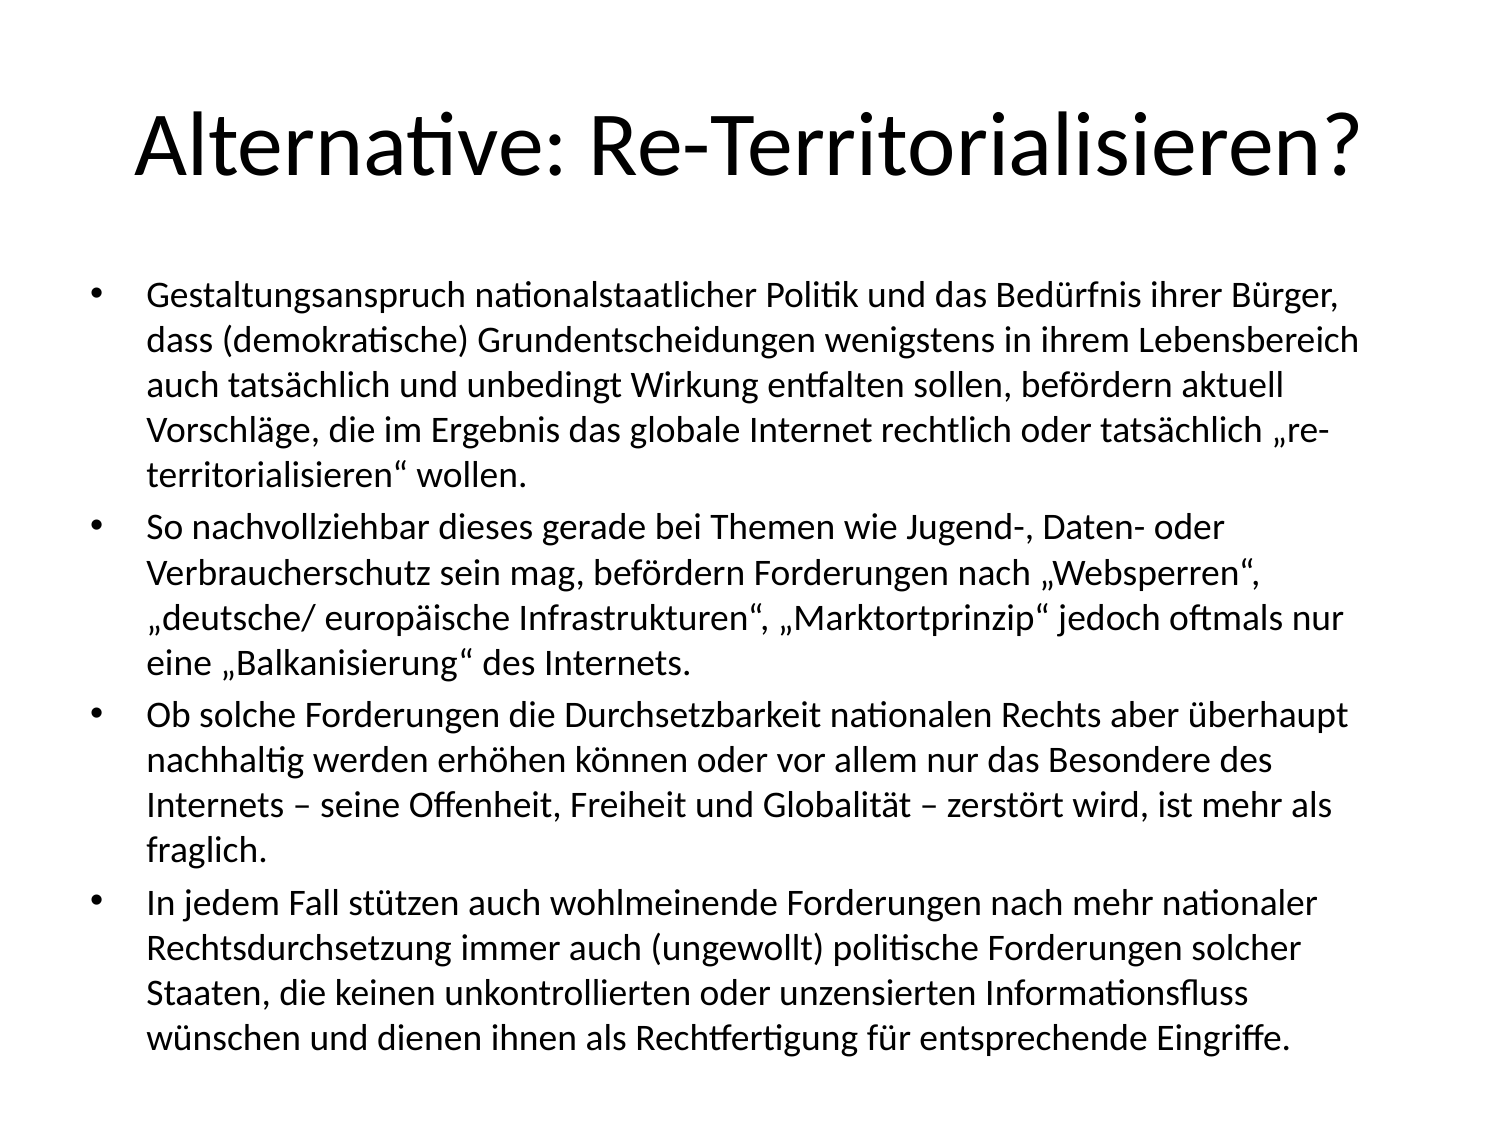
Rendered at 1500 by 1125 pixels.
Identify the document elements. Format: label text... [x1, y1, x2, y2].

list Gestaltungsanspruch nationalstaatlicher Politik und das Bedürfnis ihrer Bürger, dass (demokratische) Grundentscheidungen wenigstens in ihrem Lebensbereich auch tatsächlich und unbedingt Wirkung entfalten sollen, befördern aktuell Vorschläge, die im Ergebnis das globale Internet rechtlich oder tatsächlich „re-territorialisieren“ wollen. So nachvollziehbar dieses gerade bei Themen wie Jugend-, Daten- oder Verbraucherschutz sein mag, befördern Forderungen nach „Websperren“, „deutsche/ europäische Infrastrukturen“, „Marktortprinzip“ jedoch oftmals nur eine „Balkanisierung“ des Internets. Ob solche Forderungen die Durchsetzbarkeit nationalen Rechts aber überhaupt nachhaltig werden erhöhen können oder vor allem nur das Besondere des Internets – seine Offenheit, Freiheit und Globalität – zerstört wird, ist mehr als fraglich. In jedem Fall stützen auch wohlmeinende Forderungen nach mehr nationaler Rechtsdurchsetzung immer auch (ungewollt) politische Forderungen solcher Staaten, die keinen unkontrollierten oder unzensierten Informationsfluss wünschen und dienen ihnen als Rechtfertigung für entsprechende Eingriffe. [75, 262, 1425, 1005]
title Alternative: Re-Territorialisieren? [75, 45, 1425, 233]
